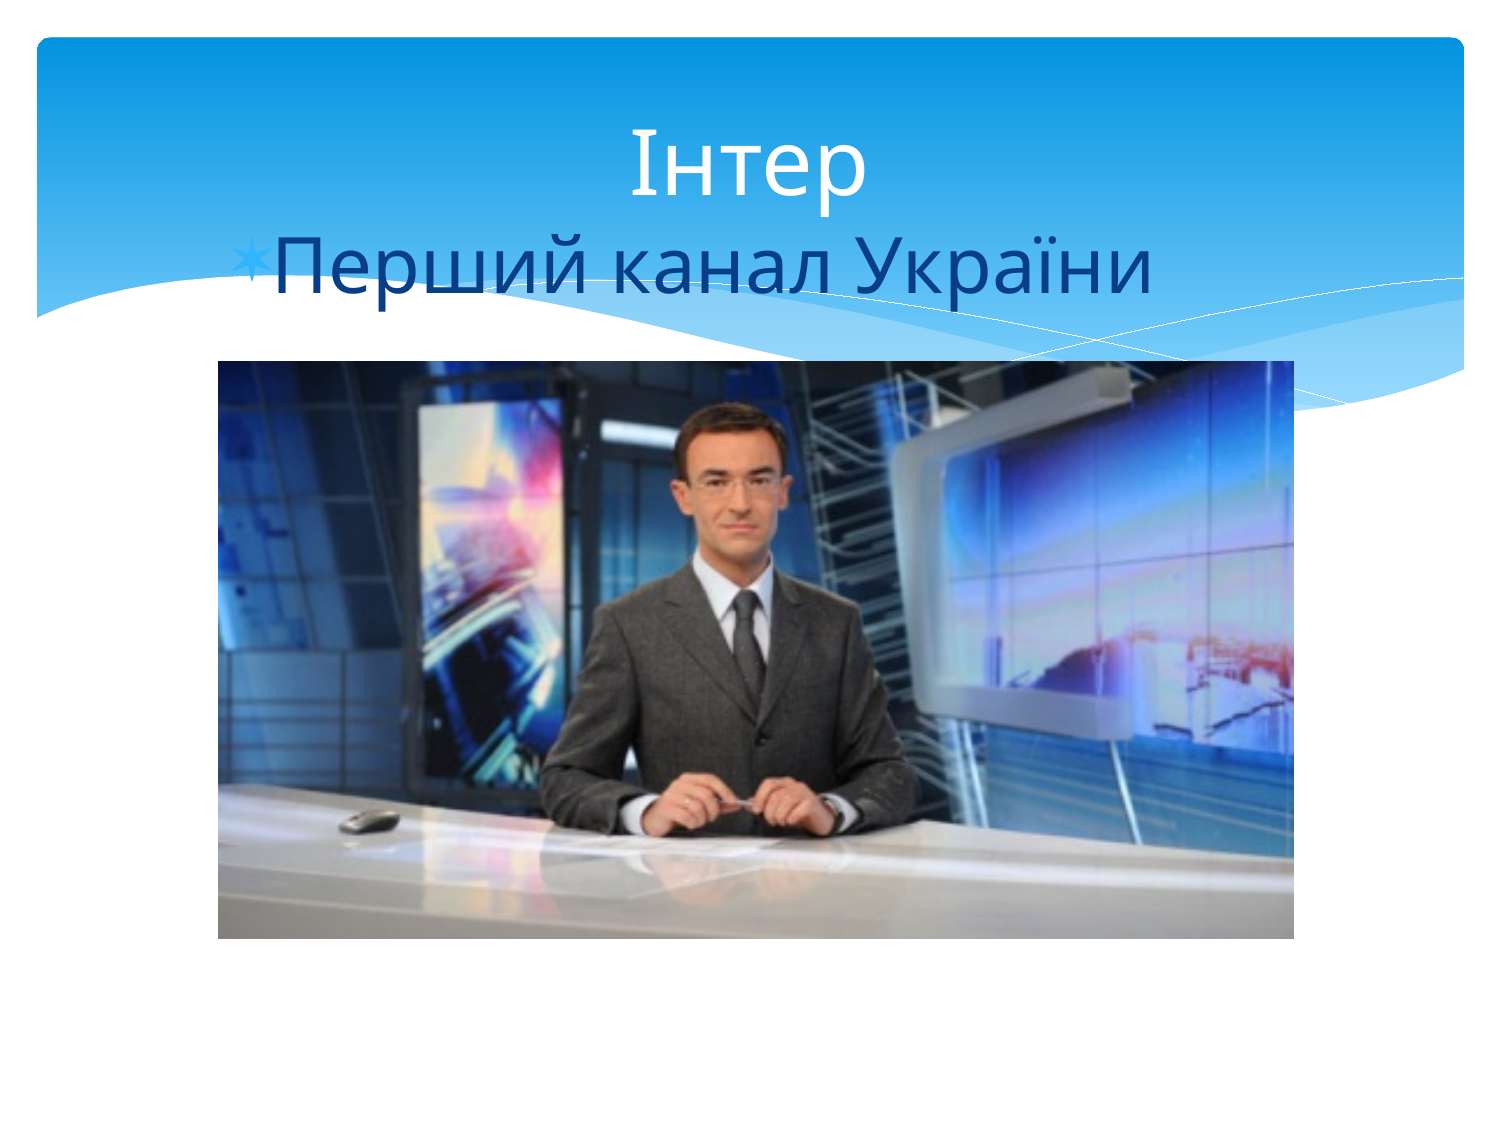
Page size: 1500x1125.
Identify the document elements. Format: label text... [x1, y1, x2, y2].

picture [218, 361, 1294, 939]
title Інтер [75, 55, 1425, 261]
list Перший канал України [218, 261, 1258, 360]
